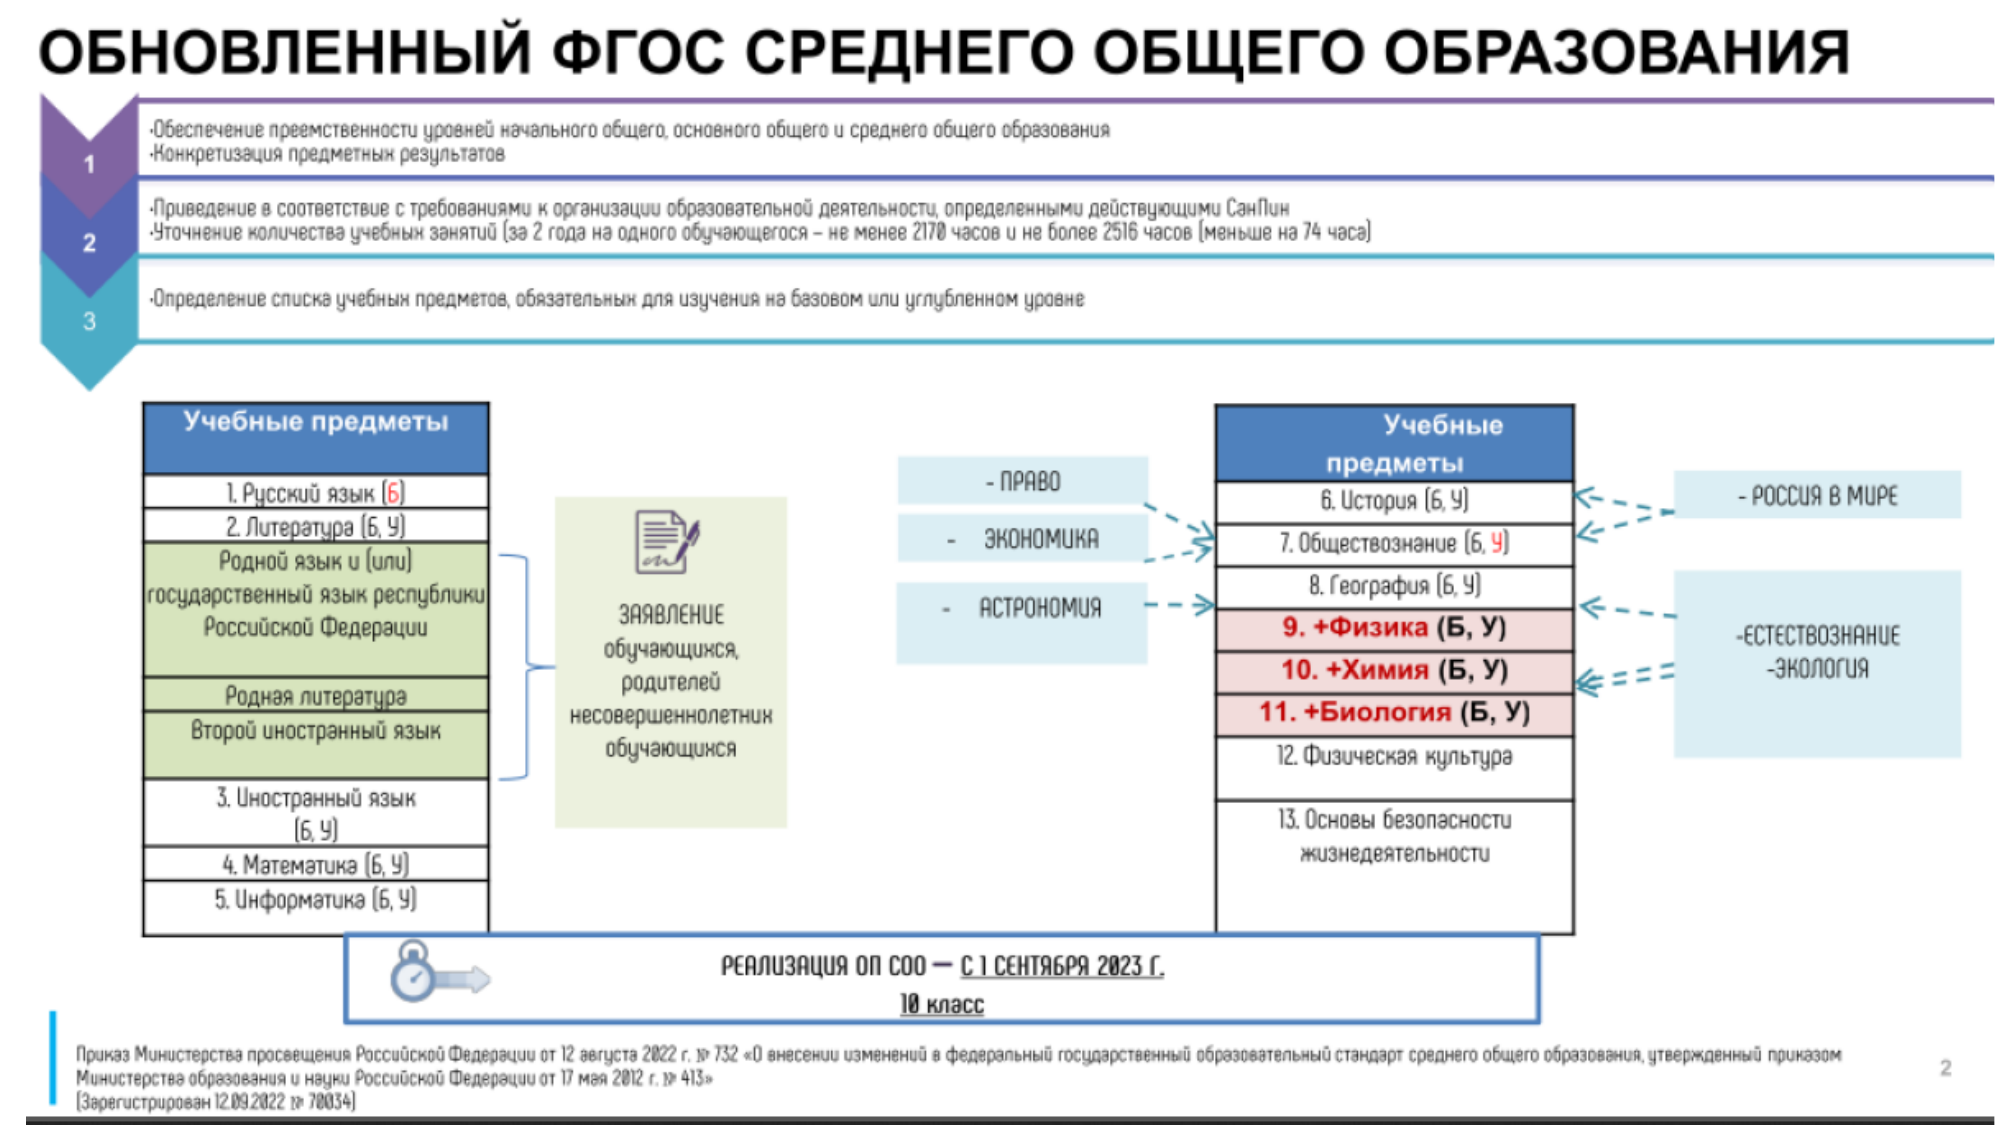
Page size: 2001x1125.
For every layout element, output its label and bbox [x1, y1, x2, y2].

list [25, 5, 1995, 1125]
